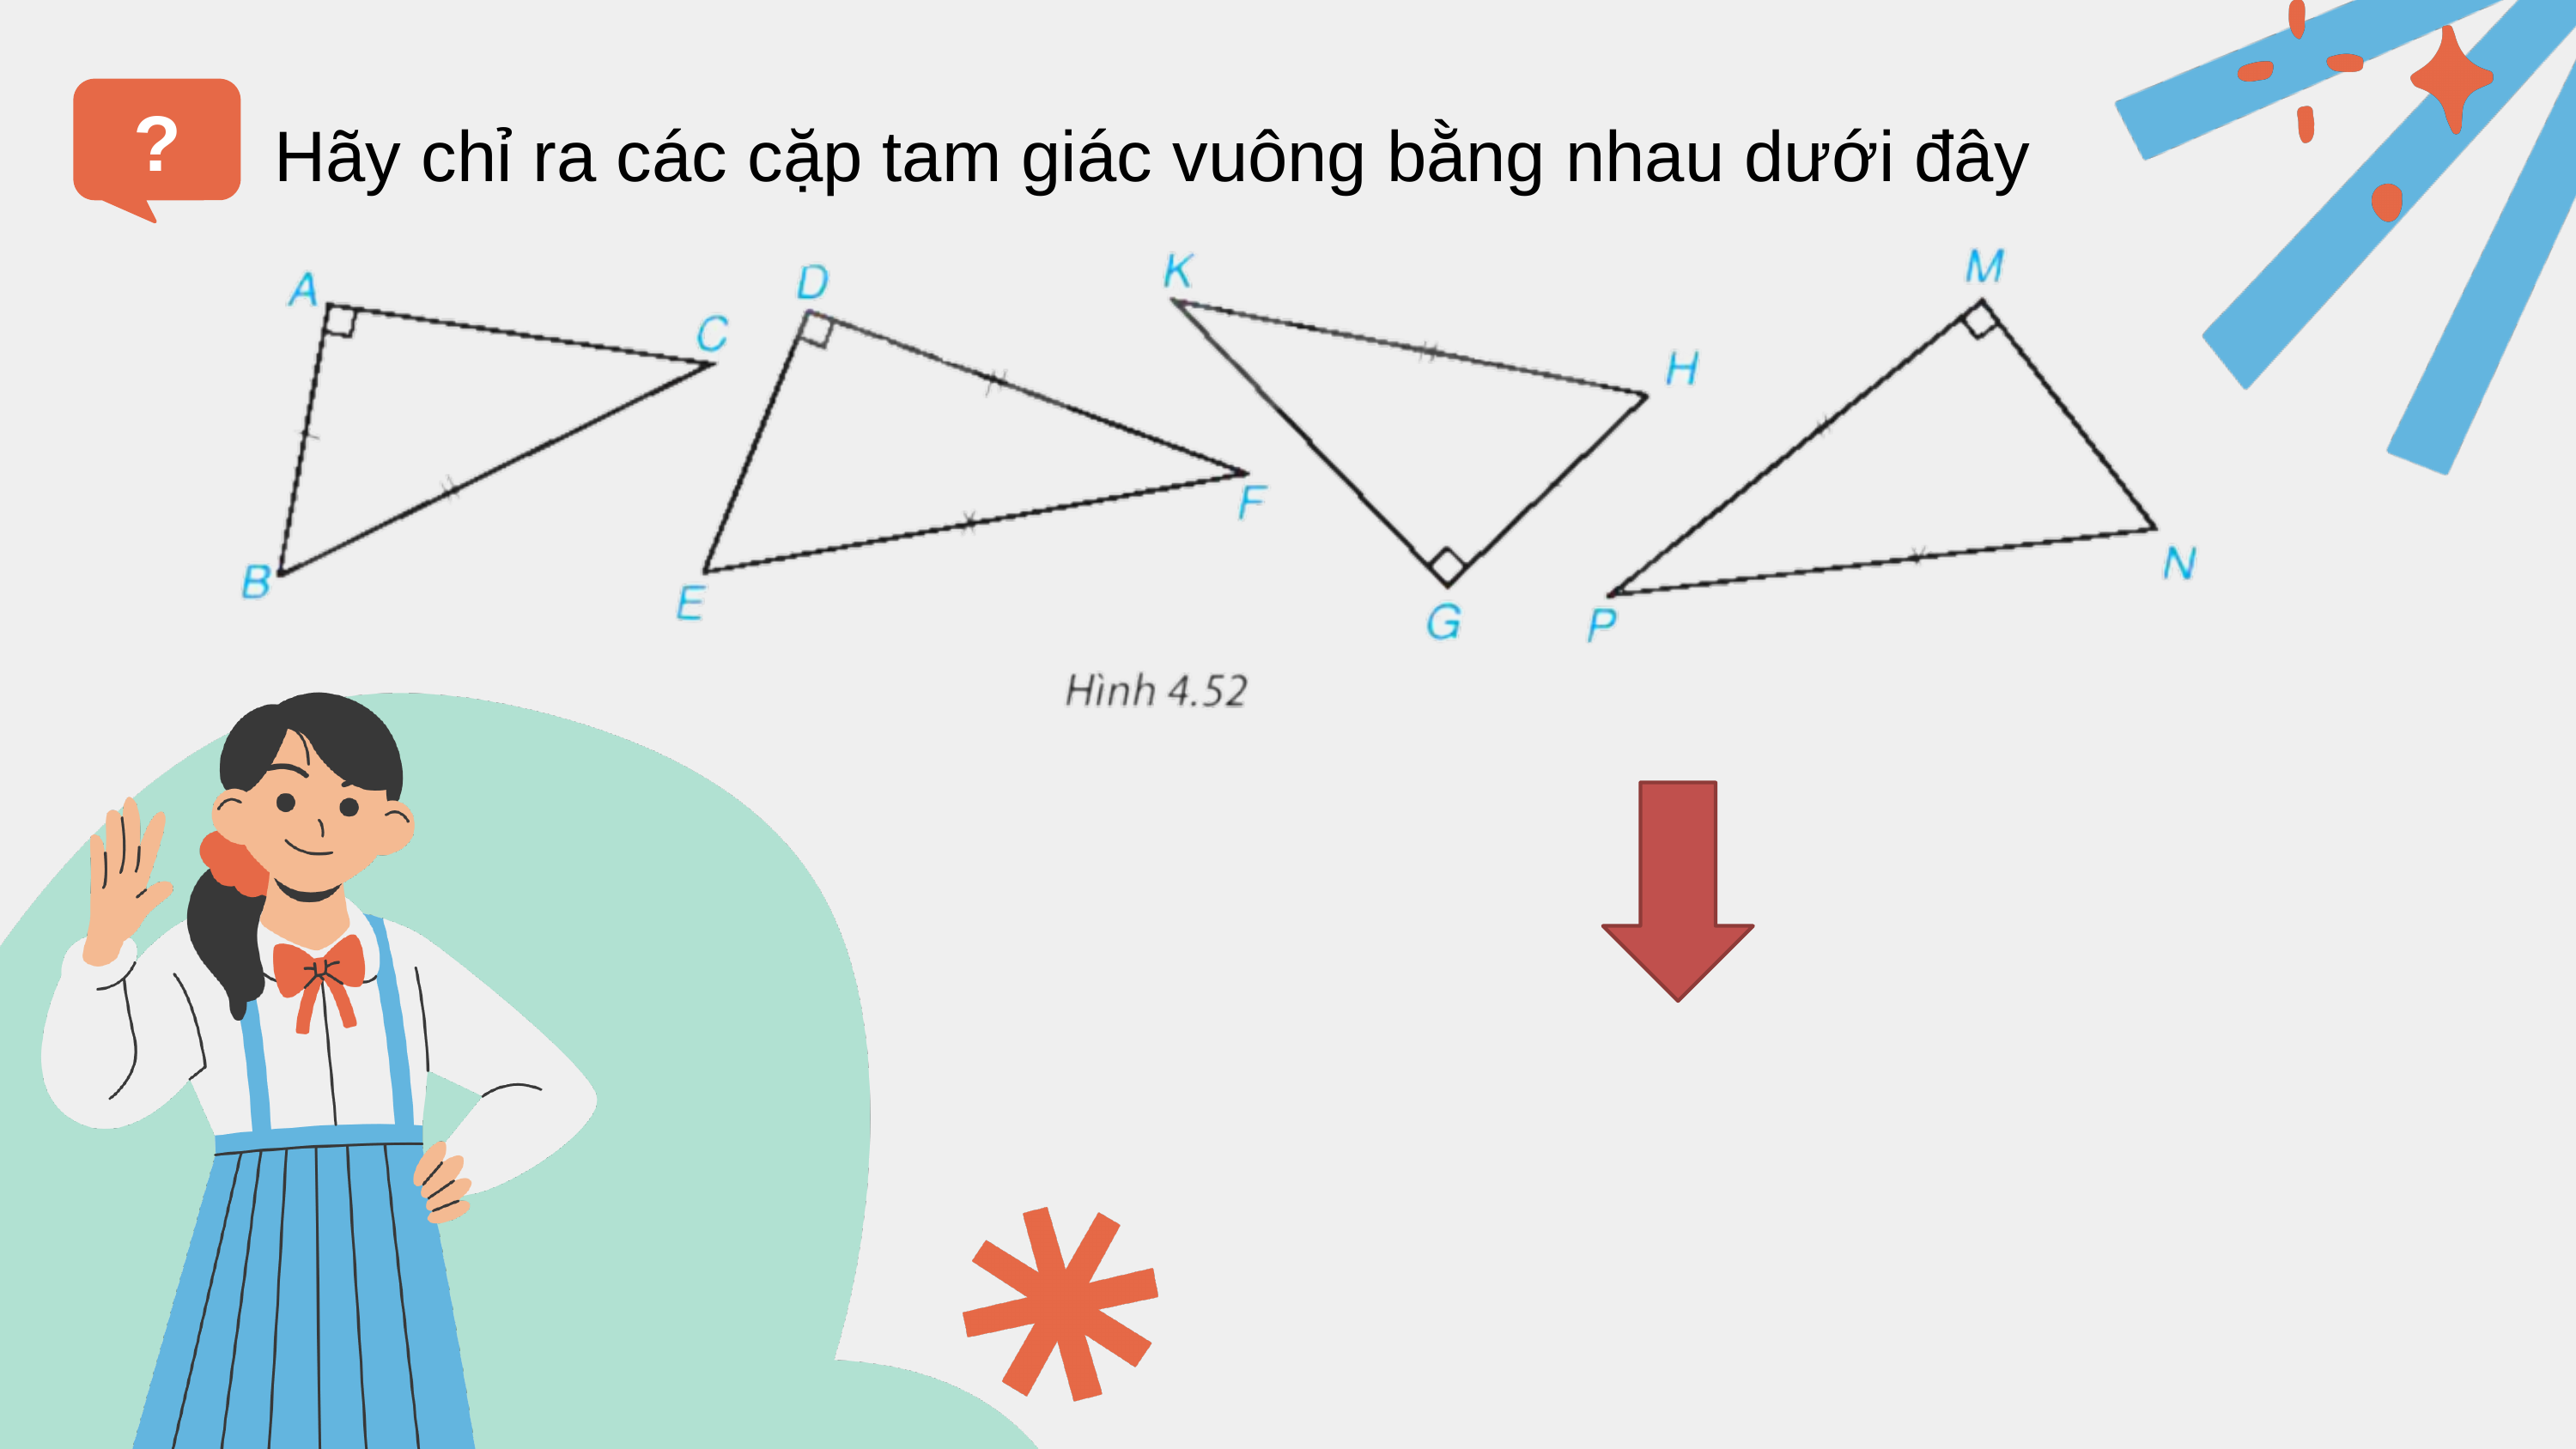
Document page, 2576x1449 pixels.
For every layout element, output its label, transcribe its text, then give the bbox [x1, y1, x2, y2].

picture [0, 0, 2576, 1449]
text_box [1601, 780, 1755, 1003]
text_box ? [73, 78, 241, 224]
text_box Hãy chỉ ra các cặp tam giác vuông bằng nhau dưới đây [261, 60, 2055, 203]
